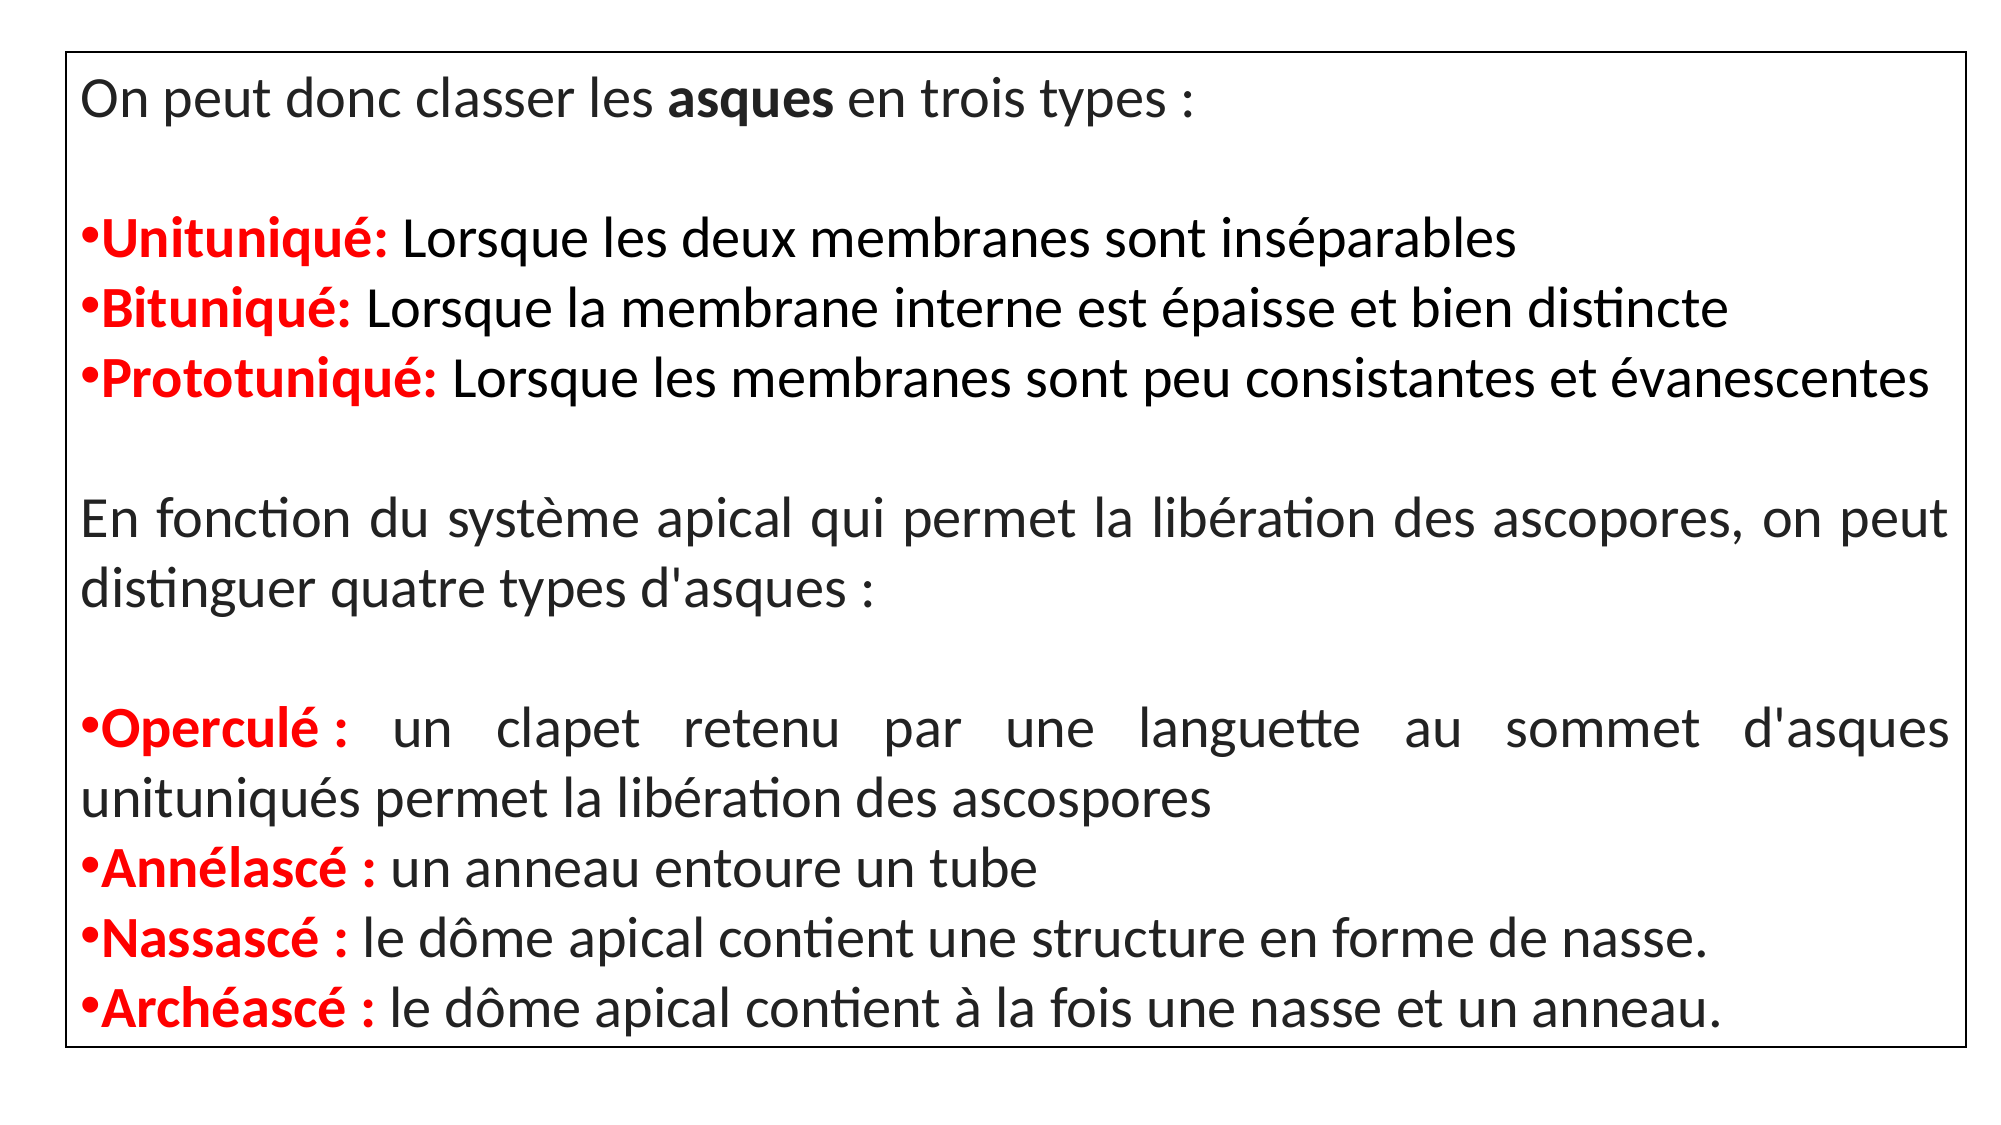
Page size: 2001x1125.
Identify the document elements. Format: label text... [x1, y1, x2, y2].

text_box On peut donc classer les asques en trois types : Unituniqué: Lorsque les deux membranes sont inséparables Bituniqué: Lorsque la membrane interne est épaisse et bien distincte Prototuniqué: Lorsque les membranes sont peu consistantes et évanescentes En fonction du système apical qui permet la libération des ascopores, on peut distinguer quatre types d'asques : Operculé : un clapet retenu par une languette au sommet d'asques unituniqués permet la libération des ascospores Annélascé : un anneau entoure un tube Nassascé : le dôme apical contient une structure en forme de nasse. Archéascé : le dôme apical contient à la fois une nasse et un anneau. [65, 51, 1967, 1048]
